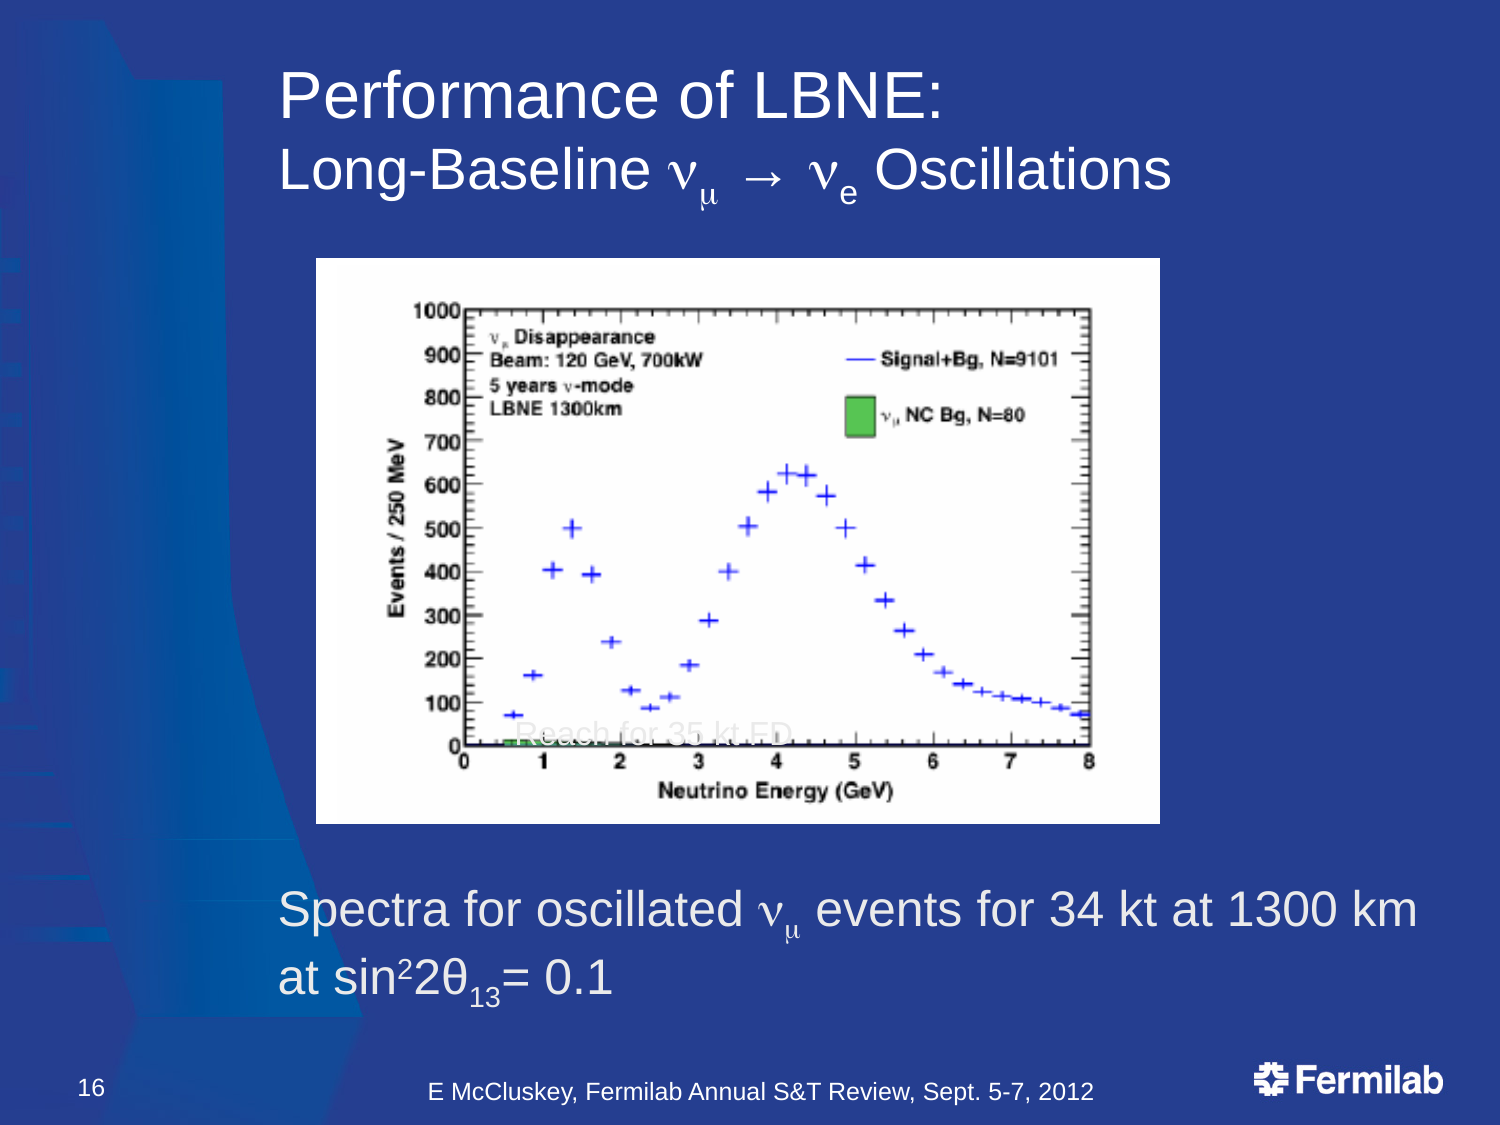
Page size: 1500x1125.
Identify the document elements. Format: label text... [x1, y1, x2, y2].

list Spectra for oscillated nm events for 34 kt at 1300 km at sin22θ13= 0.1 [262, 868, 1438, 997]
slide_number 16 [62, 1034, 376, 1110]
picture [0, 0, 1500, 1125]
footer E McCluskey, Fermilab Annual S&T Review, Sept. 5-7, 2012 [412, 1037, 1226, 1113]
title Performance of LBNE: Long-Baseline nm → ne Oscillations [263, 37, 1389, 226]
